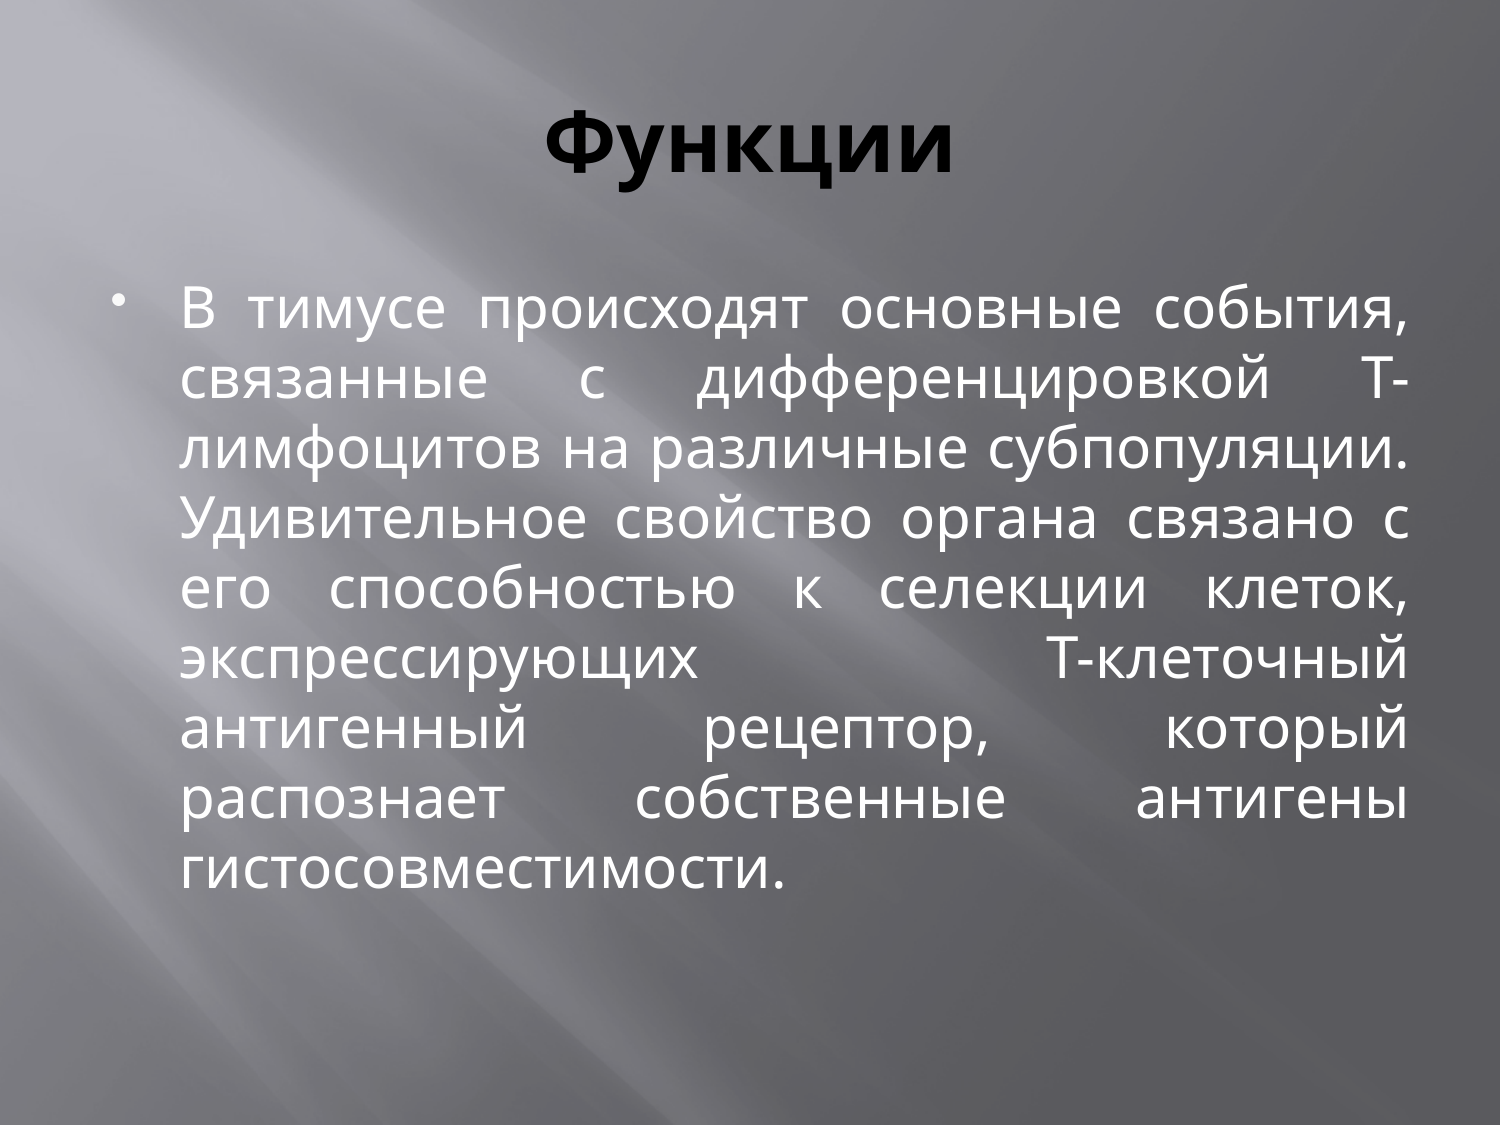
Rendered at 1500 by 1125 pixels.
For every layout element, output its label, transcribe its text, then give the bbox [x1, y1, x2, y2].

title Функции [75, 45, 1425, 233]
list В тимусе происходят основные события, связанные с дифференцировкой Т-лимфоцитов на различные субпопуляции. Удивительное свойство органа связано с его способностью к селекции клеток, экспрессирующих Т-клеточный антигенный рецептор, который распознает собственные антигены гистосовместимости. [75, 262, 1425, 1035]
